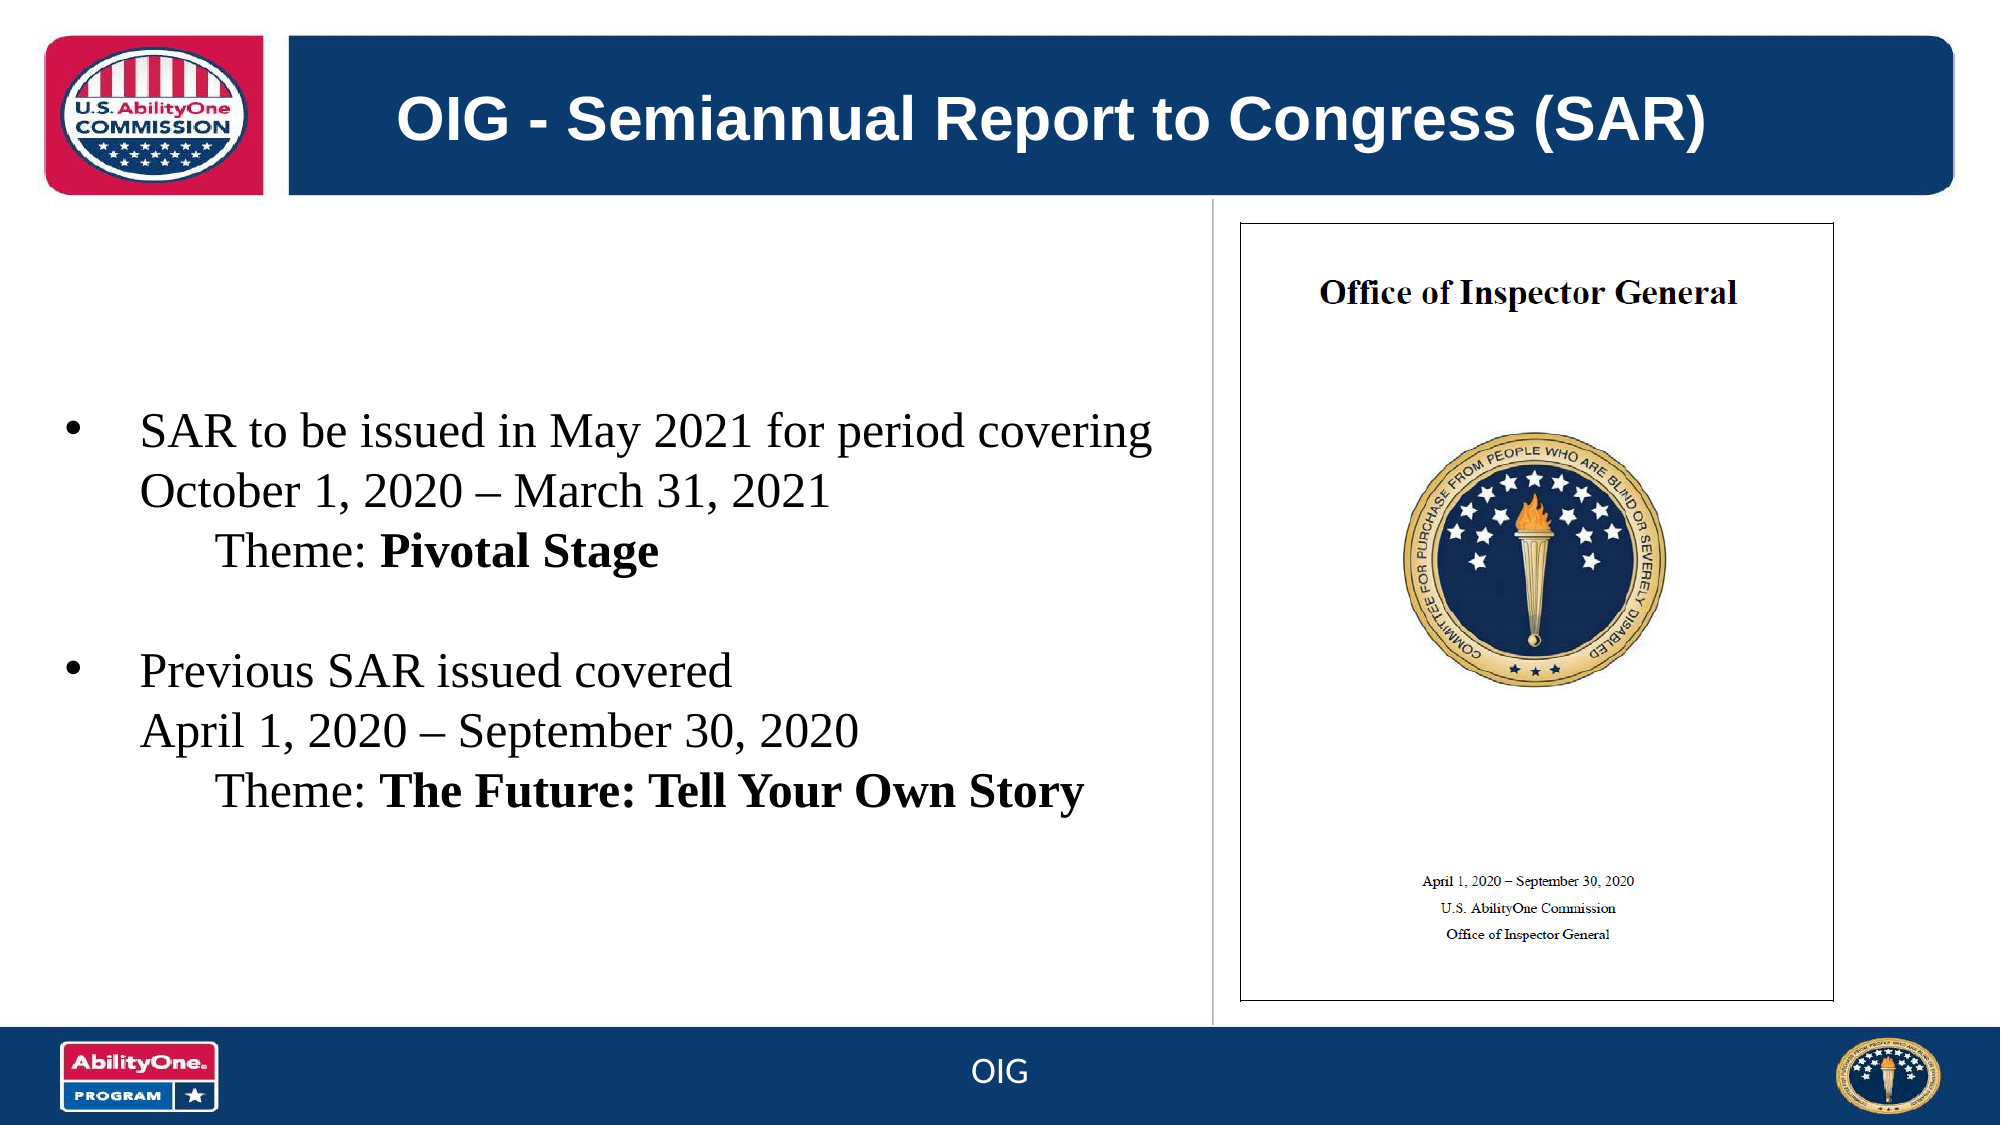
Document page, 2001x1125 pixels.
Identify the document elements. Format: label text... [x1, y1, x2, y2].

title OIG - Semiannual Report to Congress (SAR) [350, 78, 1756, 225]
footer OIG [680, 1046, 1320, 1092]
picture [0, 0, 2000, 1125]
list SAR to be issued in May 2021 for period covering October 1, 2020 – March 31, 2021 Theme: Pivotal Stage Previous SAR issued covered April 1, 2020 – September 30, 2020 Theme: The Future: Tell Your Own Story [62, 337, 1188, 944]
